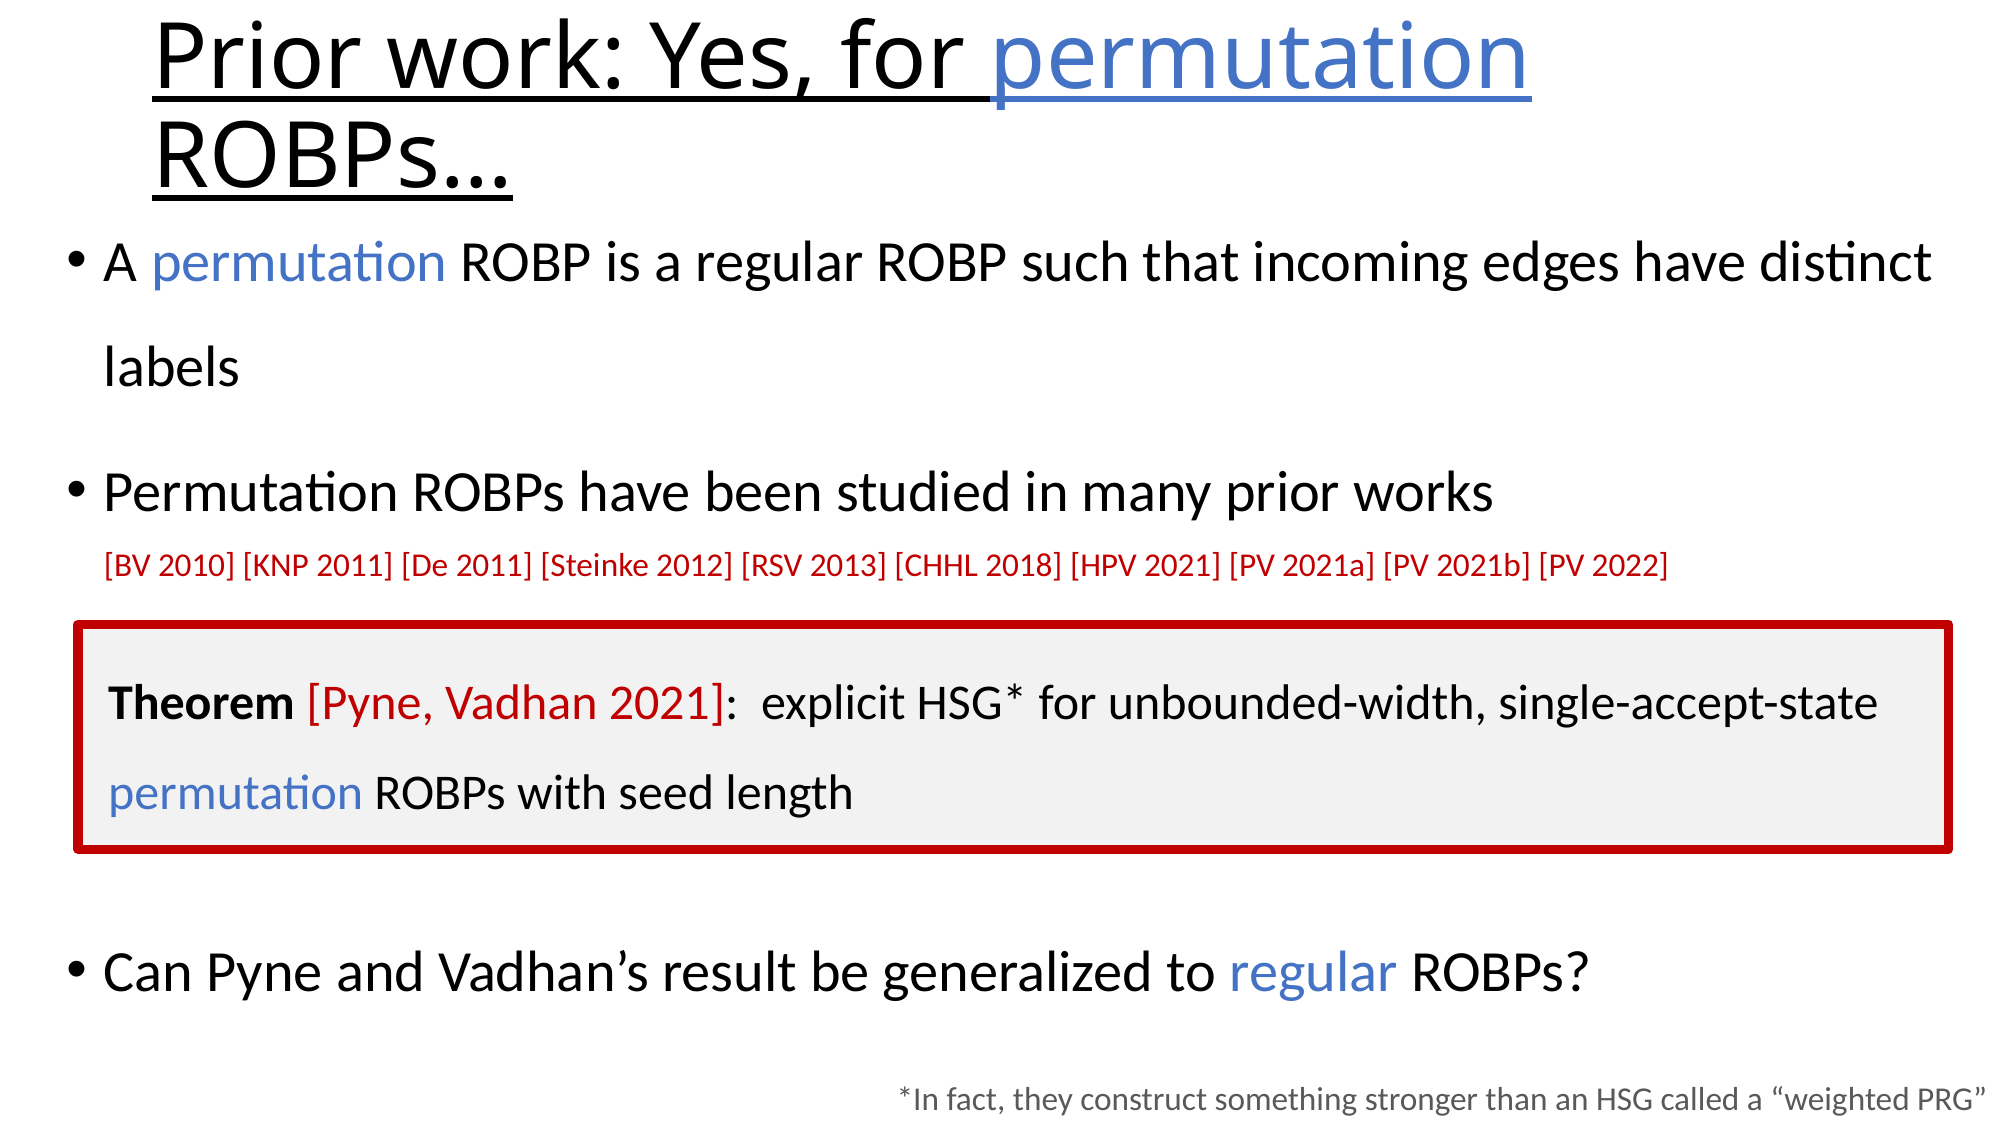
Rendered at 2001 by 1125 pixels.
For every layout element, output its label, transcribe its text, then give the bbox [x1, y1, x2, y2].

list A permutation ROBP is a regular ROBP such that incoming edges have distinct labels Permutation ROBPs have been studied in many prior works [BV 2010] [KNP 2011] [De 2011] [Steinke 2012] [RSV 2013] [CHHL 2018] [HPV 2021] [PV 2021a] [PV 2021b] [PV 2022] Can Pyne and Vadhan’s result be generalized to regular ROBPs? [51, 180, 1988, 1084]
text_box *In fact, they construct something stronger than an HSG called a “weighted PRG” [881, 1069, 2000, 1125]
title Prior work: Yes, for permutation ROBPs… [137, 0, 1863, 180]
